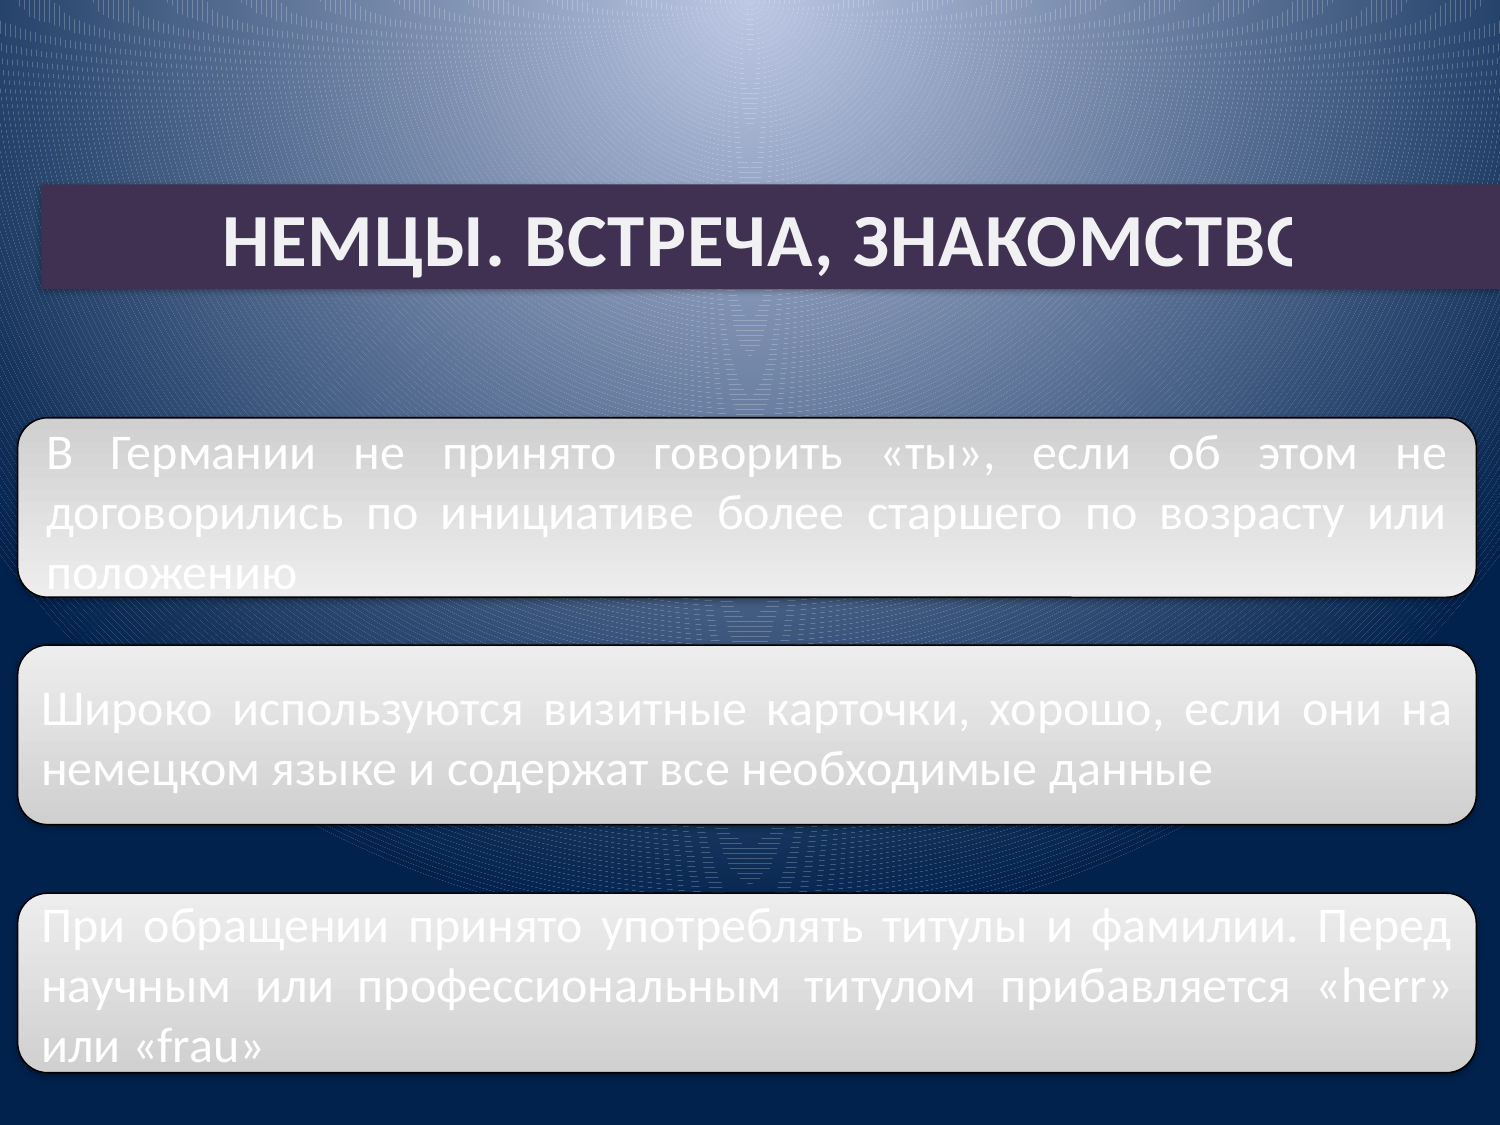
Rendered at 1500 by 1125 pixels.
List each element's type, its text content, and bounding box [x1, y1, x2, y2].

text_box Широко используются визитные карточки, хорошо, если они на немецком языке и содержат все необходимые данные [16, 688, 1478, 826]
text_box НЕМЦЫ. ВСТРЕЧА, ЗНАКОМСТВО [41, 184, 1500, 290]
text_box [17, 396, 1477, 683]
text_box При обращении принято употреблять титулы и фамилии. Перед научным или профессиональным титулом прибавляется «herr» или «frau» [16, 892, 1478, 1074]
